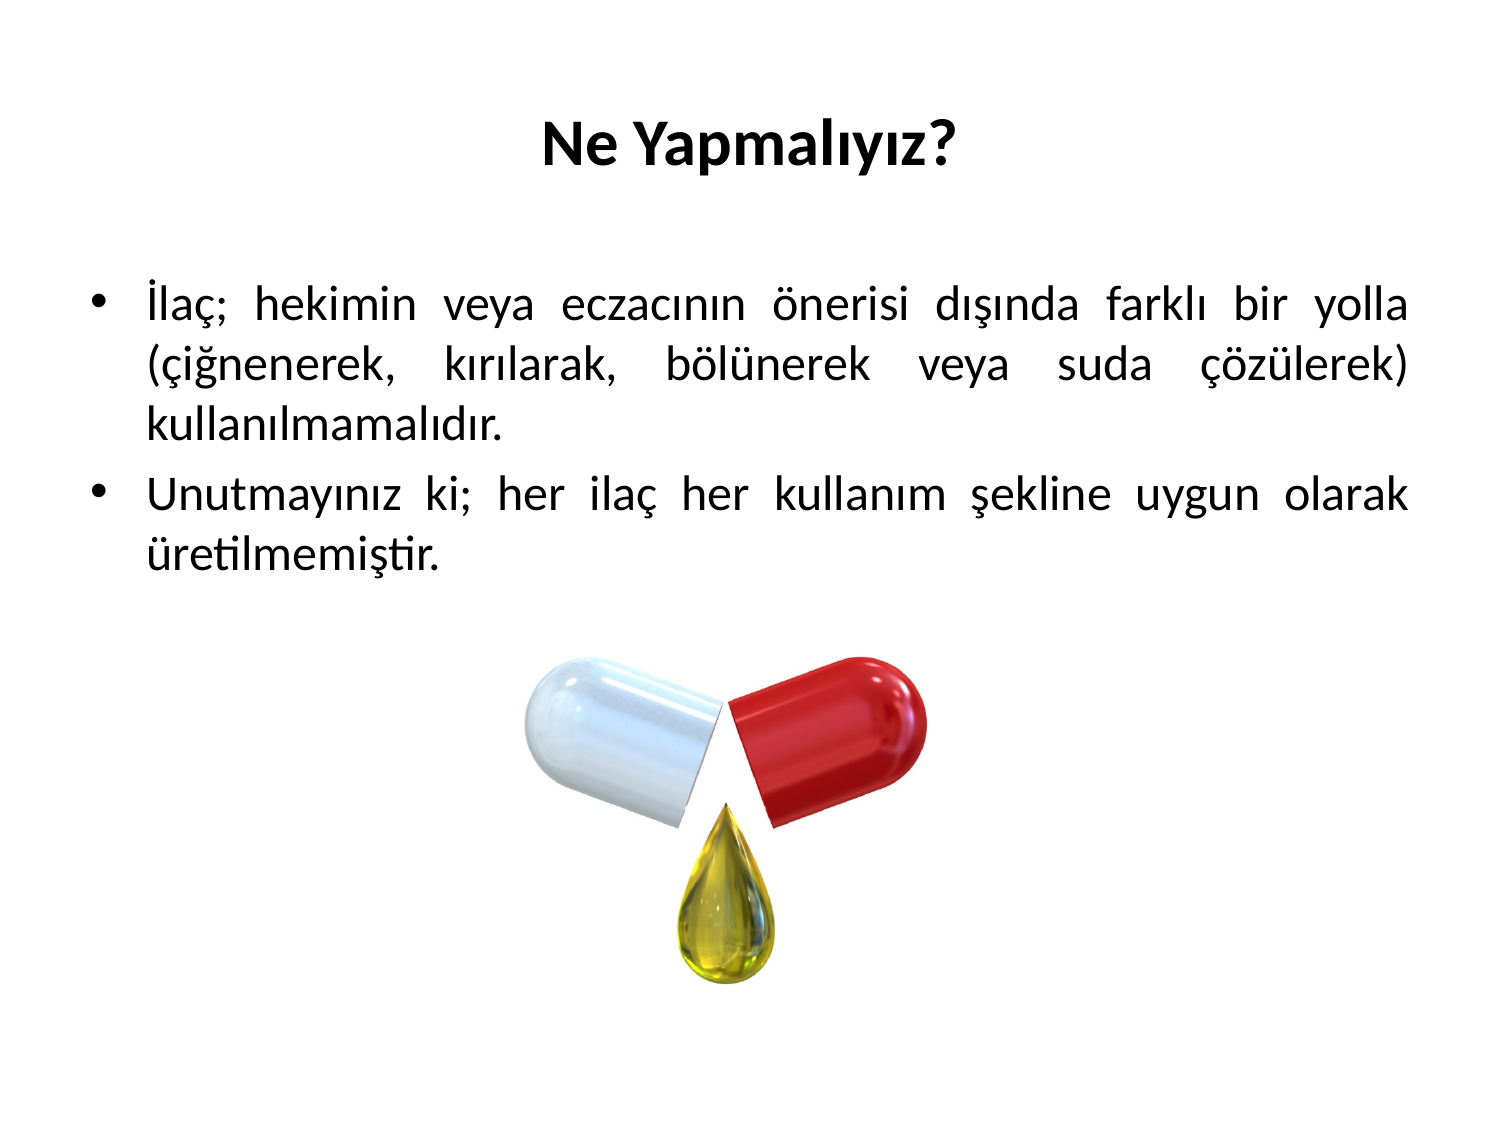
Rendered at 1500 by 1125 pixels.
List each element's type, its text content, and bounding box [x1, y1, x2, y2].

list İlaç; hekimin veya eczacının önerisi dışında farklı bir yolla (çiğnenerek, kırılarak, bölünerek veya suda çözülerek) kullanılmamalıdır. Unutmayınız ki; her ilaç her kullanım şekline uygun olarak üretilmemiştir. [75, 262, 1425, 1005]
picture [501, 644, 952, 988]
title Ne Yapmalıyız? [75, 45, 1425, 233]
